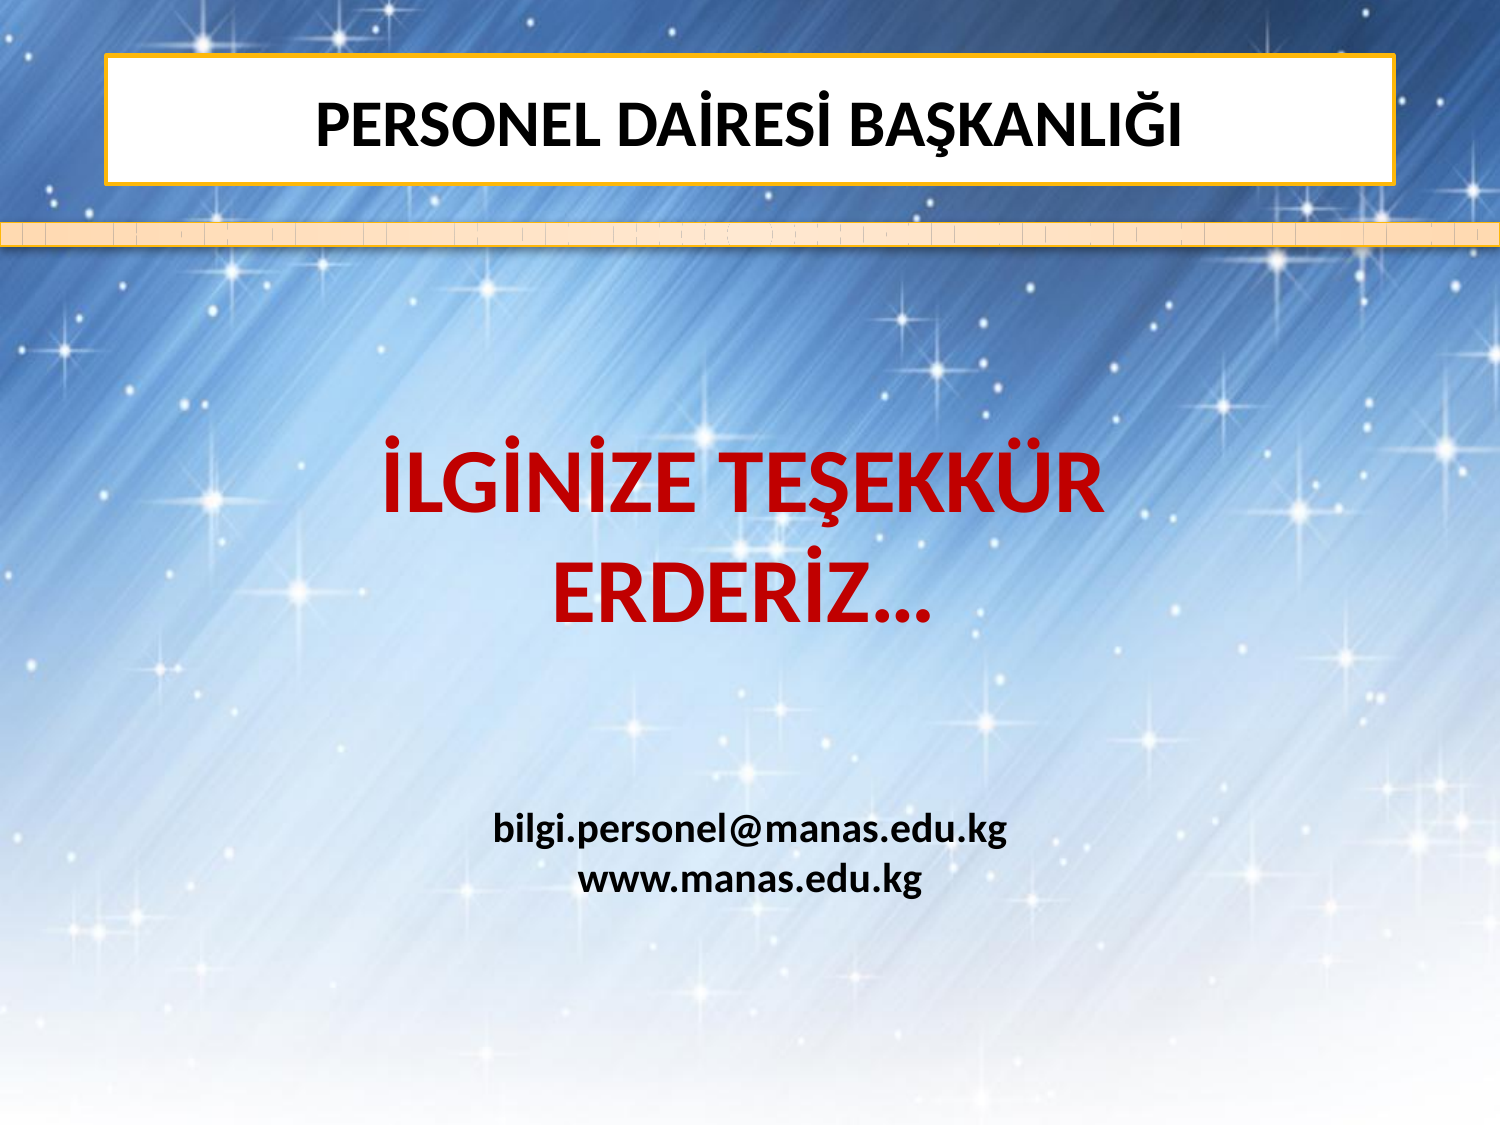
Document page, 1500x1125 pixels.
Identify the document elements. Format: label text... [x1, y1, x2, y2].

picture [0, 247, 1500, 1125]
text_box bilgi.personel@manas.edu.kg www.manas.edu.kg [374, 793, 1125, 909]
text_box [0, 222, 1500, 247]
picture [0, 0, 1500, 222]
text_box İLGİNİZE TEŞEKKÜR ERDERİZ… [336, 413, 1152, 648]
text_box PERSONEL DAİRESİ BAŞKANLIĞI [104, 53, 1396, 186]
